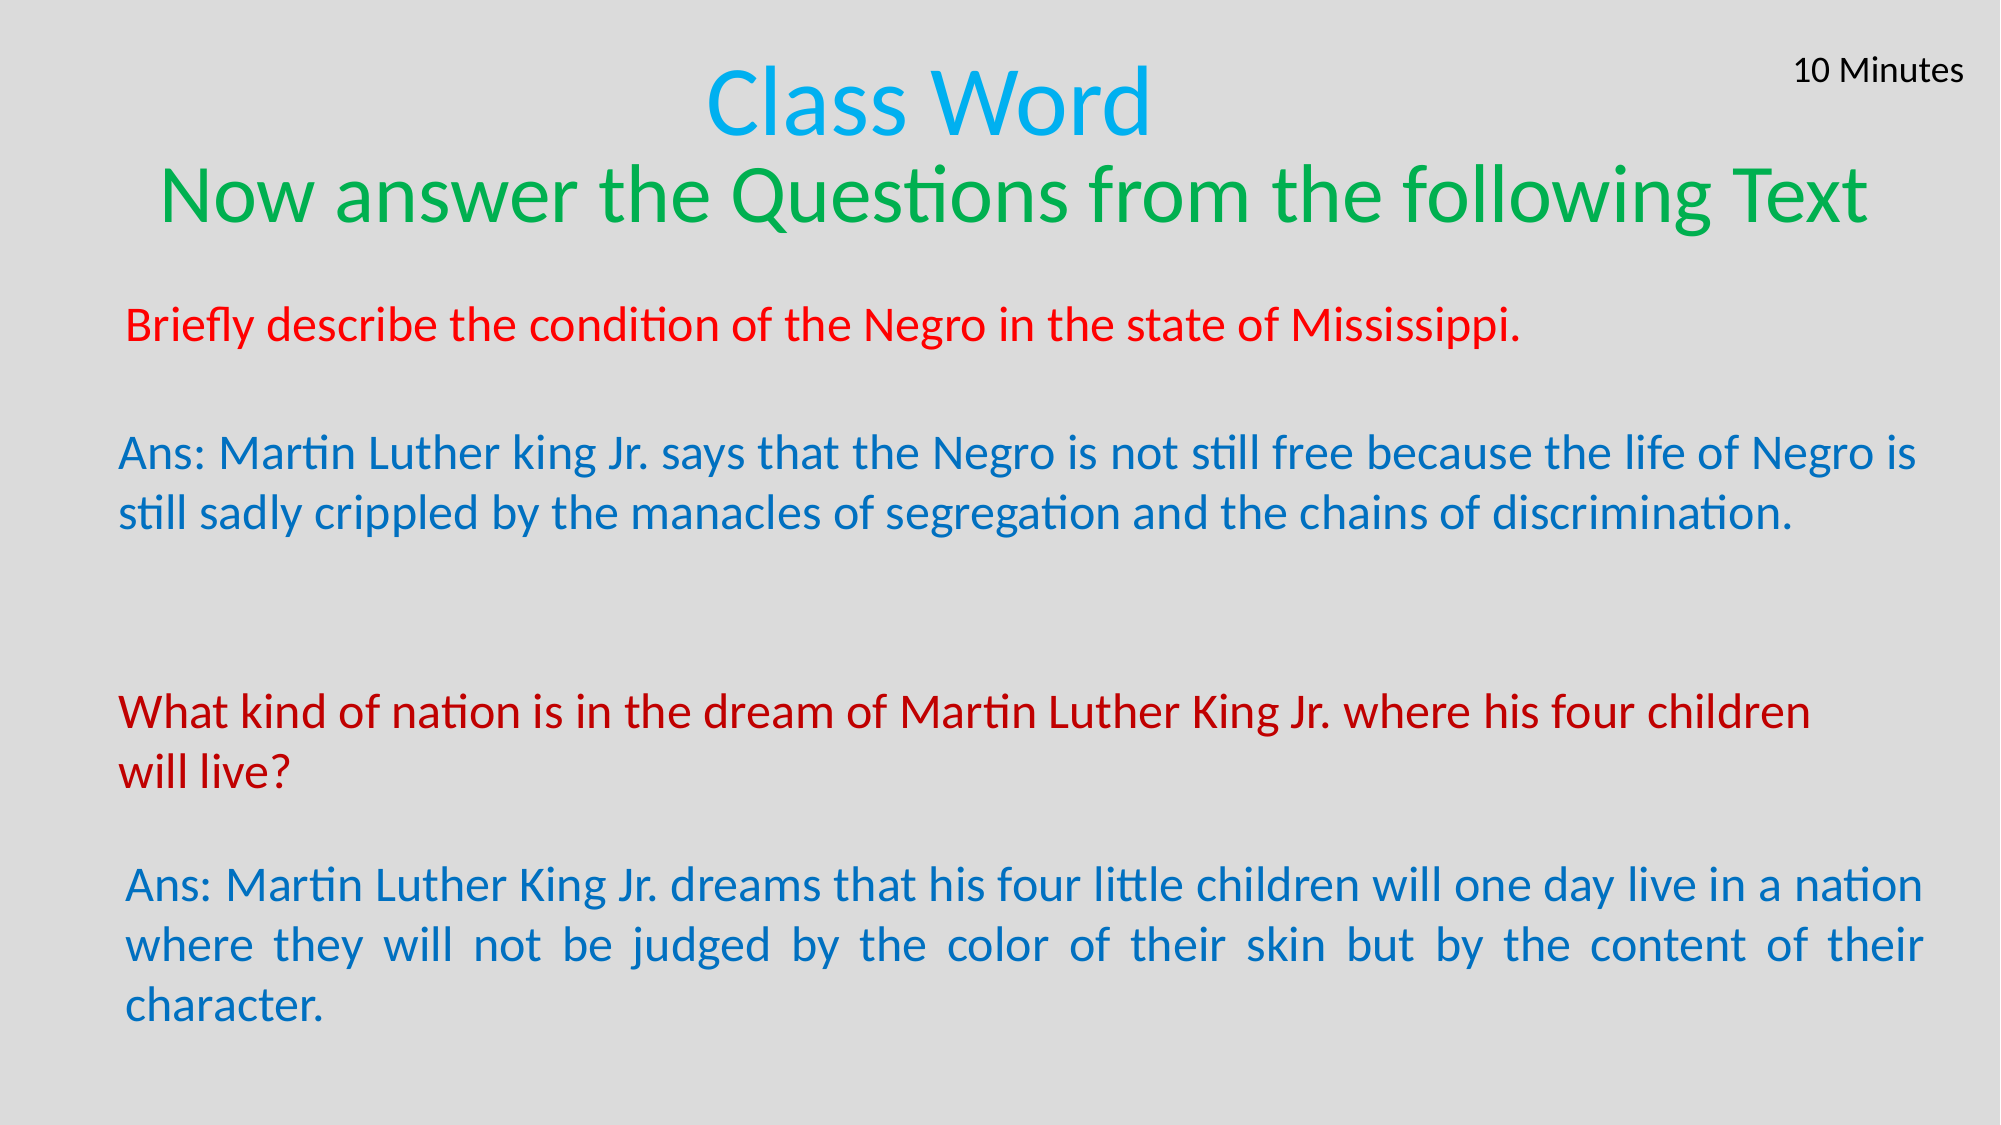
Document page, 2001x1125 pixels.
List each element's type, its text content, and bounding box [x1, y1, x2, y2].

text_box Class Word [461, 27, 1400, 163]
text_box Briefly describe the condition of the Negro in the state of Mississippi. [110, 283, 1620, 359]
text_box Now answer the Questions from the following Text [89, 132, 1941, 247]
text_box 10 Minutes [1777, 37, 1982, 98]
text_box Ans: Martin Luther King Jr. dreams that his four little children will one day live in a nation where they will not be judged by the color of their skin but by the content of their character. [110, 843, 1941, 1039]
text_box Ans: Martin Luther king Jr. says that the Negro is not still free because the life of Negro is still sadly crippled by the manacles of segregation and the chains of discrimination. [103, 411, 1934, 547]
text_box What kind of nation is in the dream of Martin Luther King Jr. where his four children will live? [103, 671, 1862, 806]
